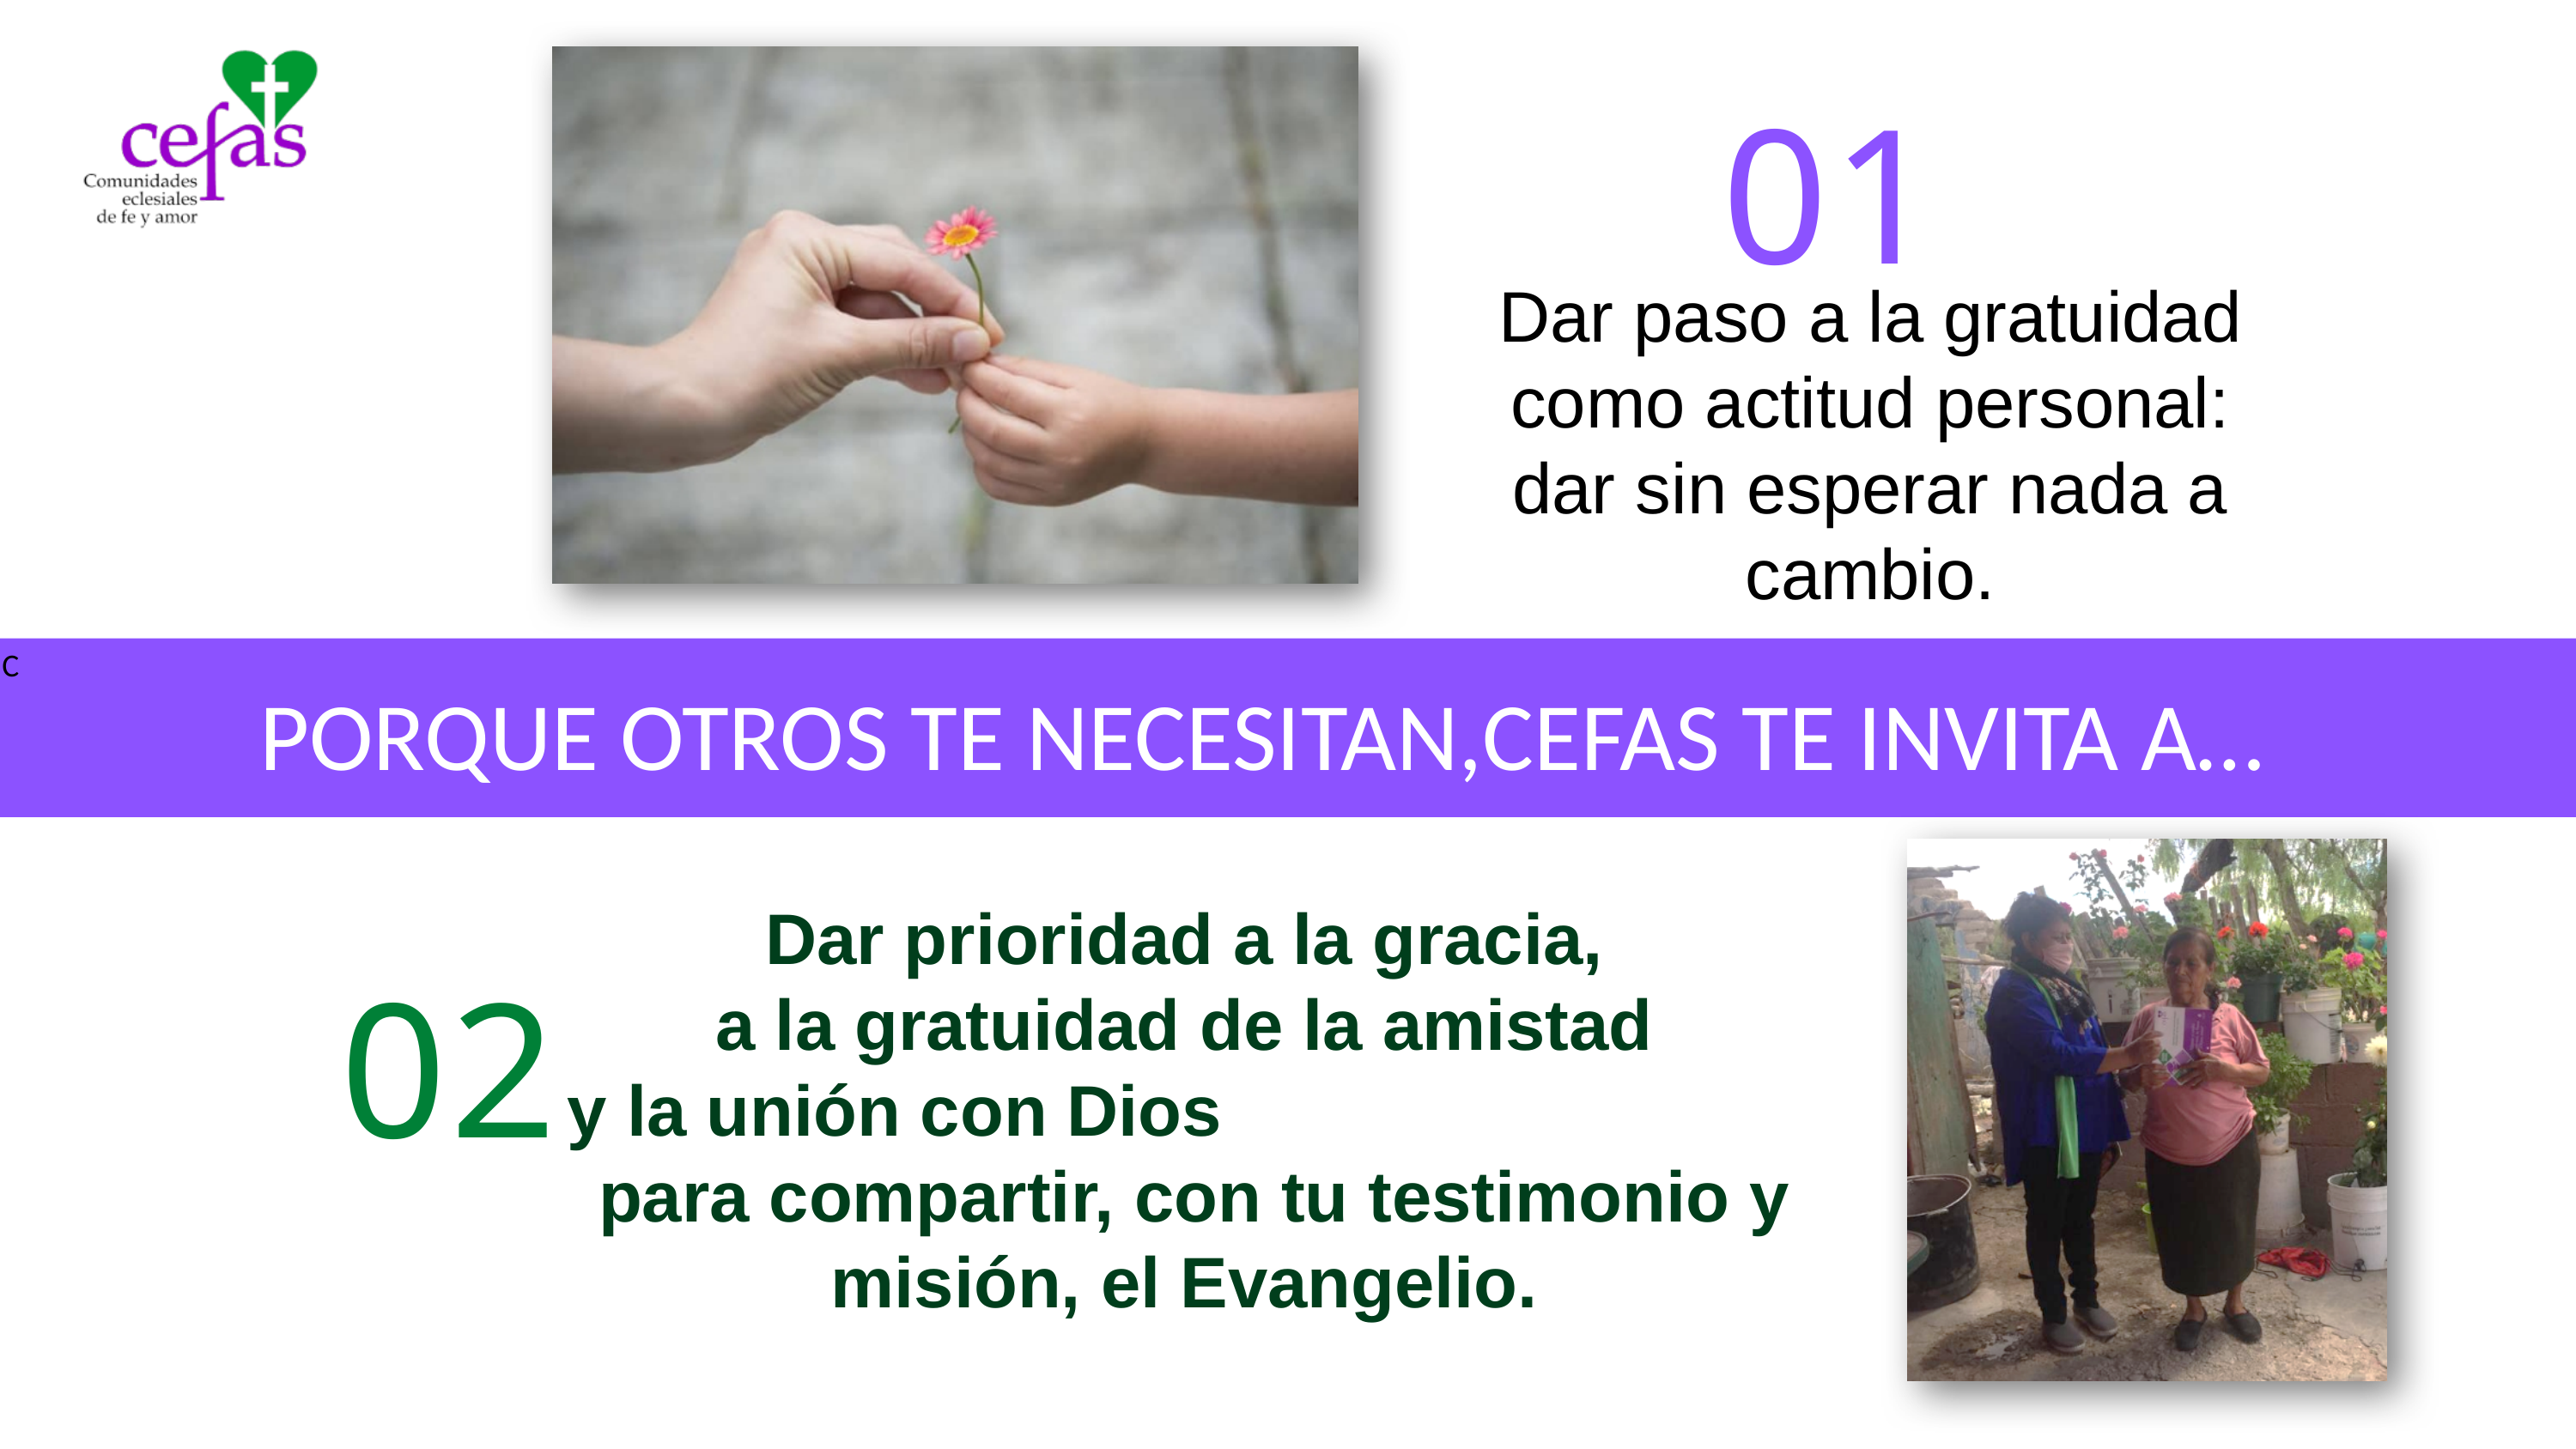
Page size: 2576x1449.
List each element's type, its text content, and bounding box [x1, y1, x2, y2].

text_box C [0, 638, 2576, 817]
text_box Dar paso a la gratuidad como actitud personal: dar sin esperar nada a cambio. [1437, 264, 2303, 621]
text_box 02 [303, 924, 514, 1176]
text_box Dar prioridad a la gracia, a la gratuidad de la amistad y la unión con Dios para compartir, con tu testimonio y misión, el Evangelio. [514, 887, 1874, 1329]
picture [1907, 839, 2387, 1382]
text_box PORQUE OTROS TE NECESITAN,CEFAS TE INVITA A… [246, 667, 2576, 797]
text_box 01 [1685, 49, 1976, 264]
picture [82, 49, 319, 229]
picture [552, 46, 1358, 584]
